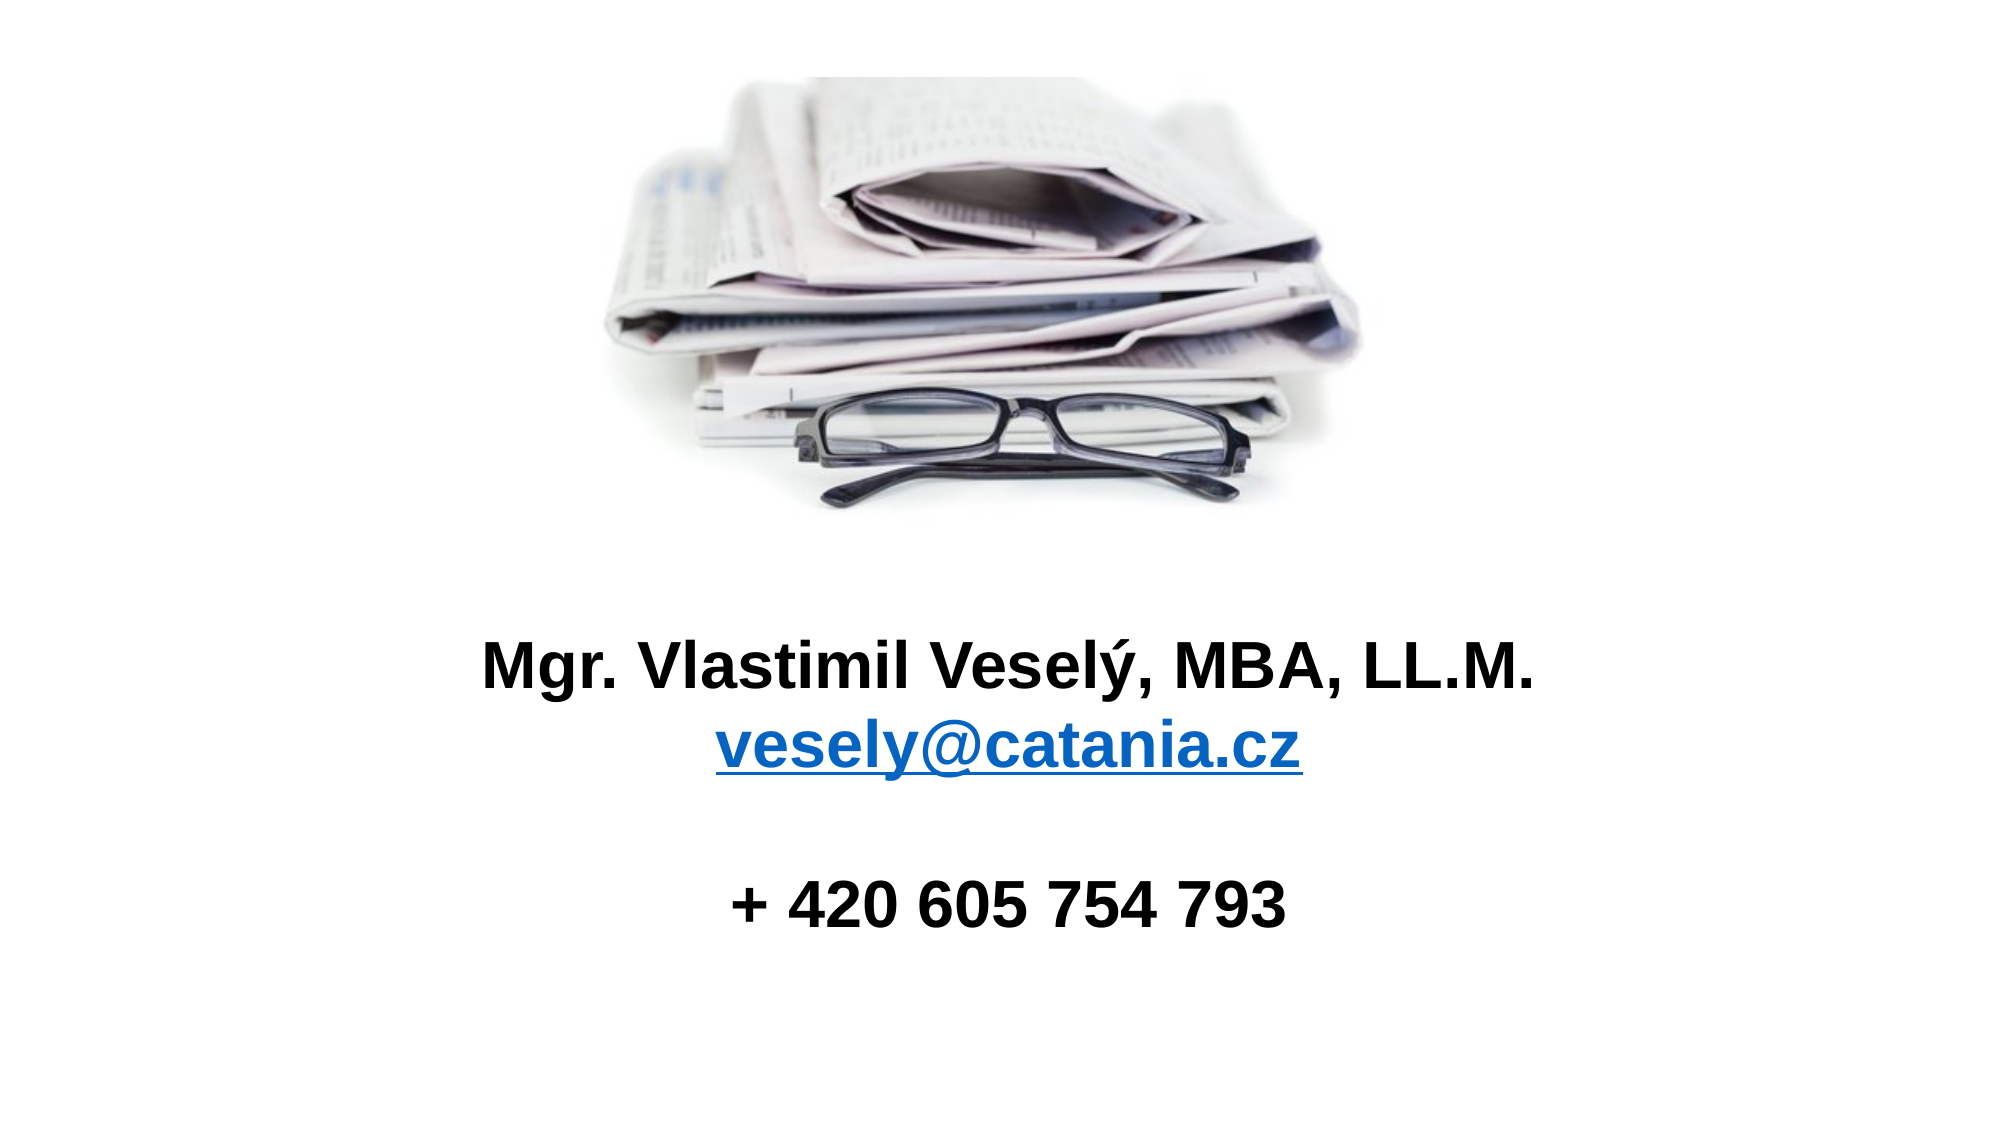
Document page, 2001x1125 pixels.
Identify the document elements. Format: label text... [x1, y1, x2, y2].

picture [554, 77, 1434, 535]
text_box Mgr. Vlastimil Veselý, MBA, LL.M. vesely@catania.cz + 420 605 754 793 [424, 533, 1595, 953]
